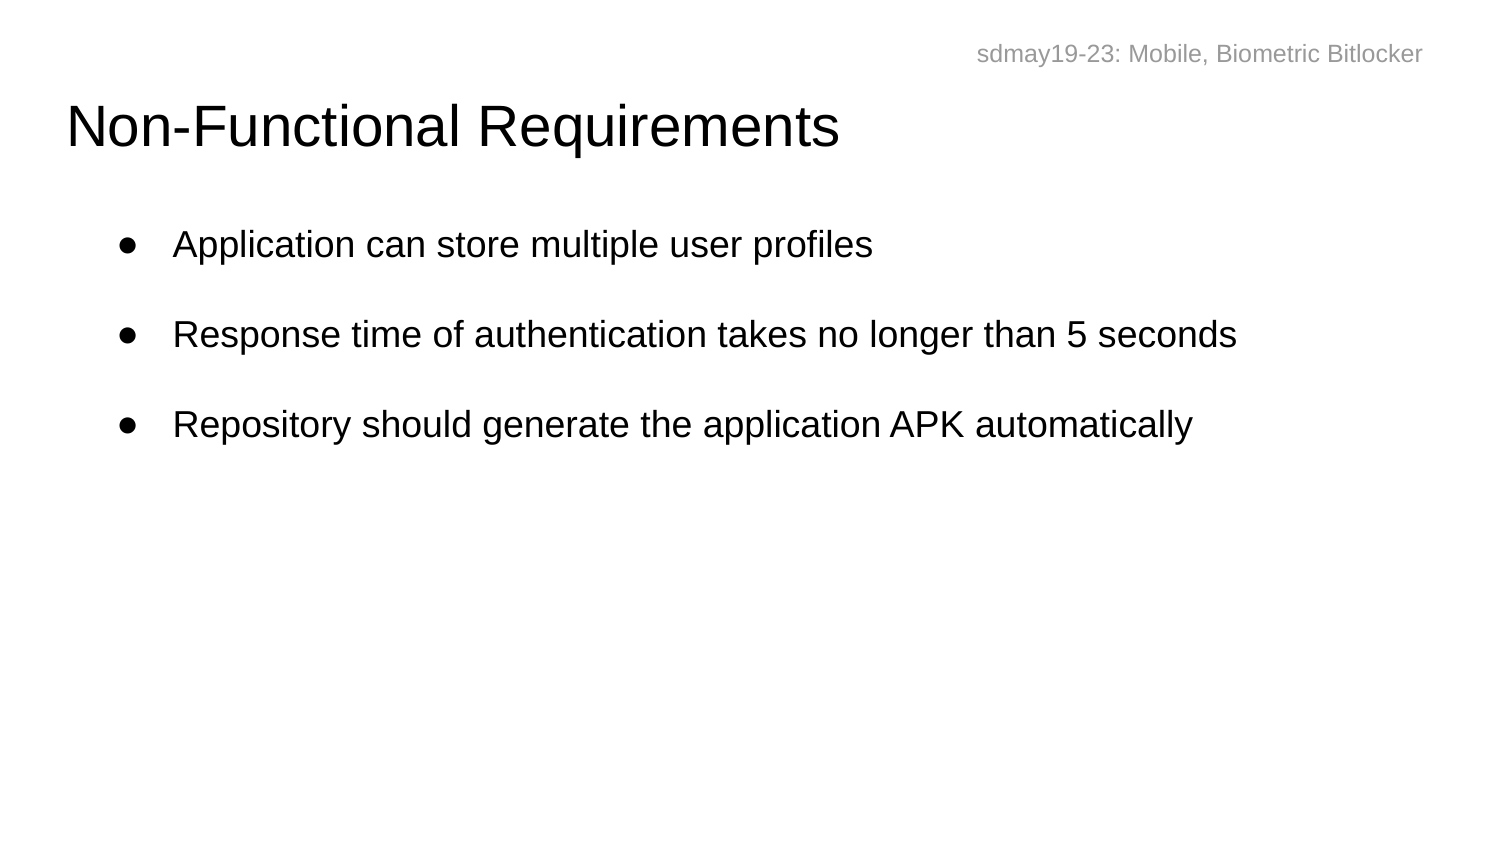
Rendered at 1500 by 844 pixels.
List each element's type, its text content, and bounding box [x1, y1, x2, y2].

text_box Application can store multiple user profiles Response time of authentication takes no longer than 5 seconds Repository should generate the application APK automatically [82, 205, 1440, 776]
title Non-Functional Requirements [51, 72, 1449, 167]
title sdmay19-23: Mobile, Biometric Bitlocker [961, 22, 1480, 87]
